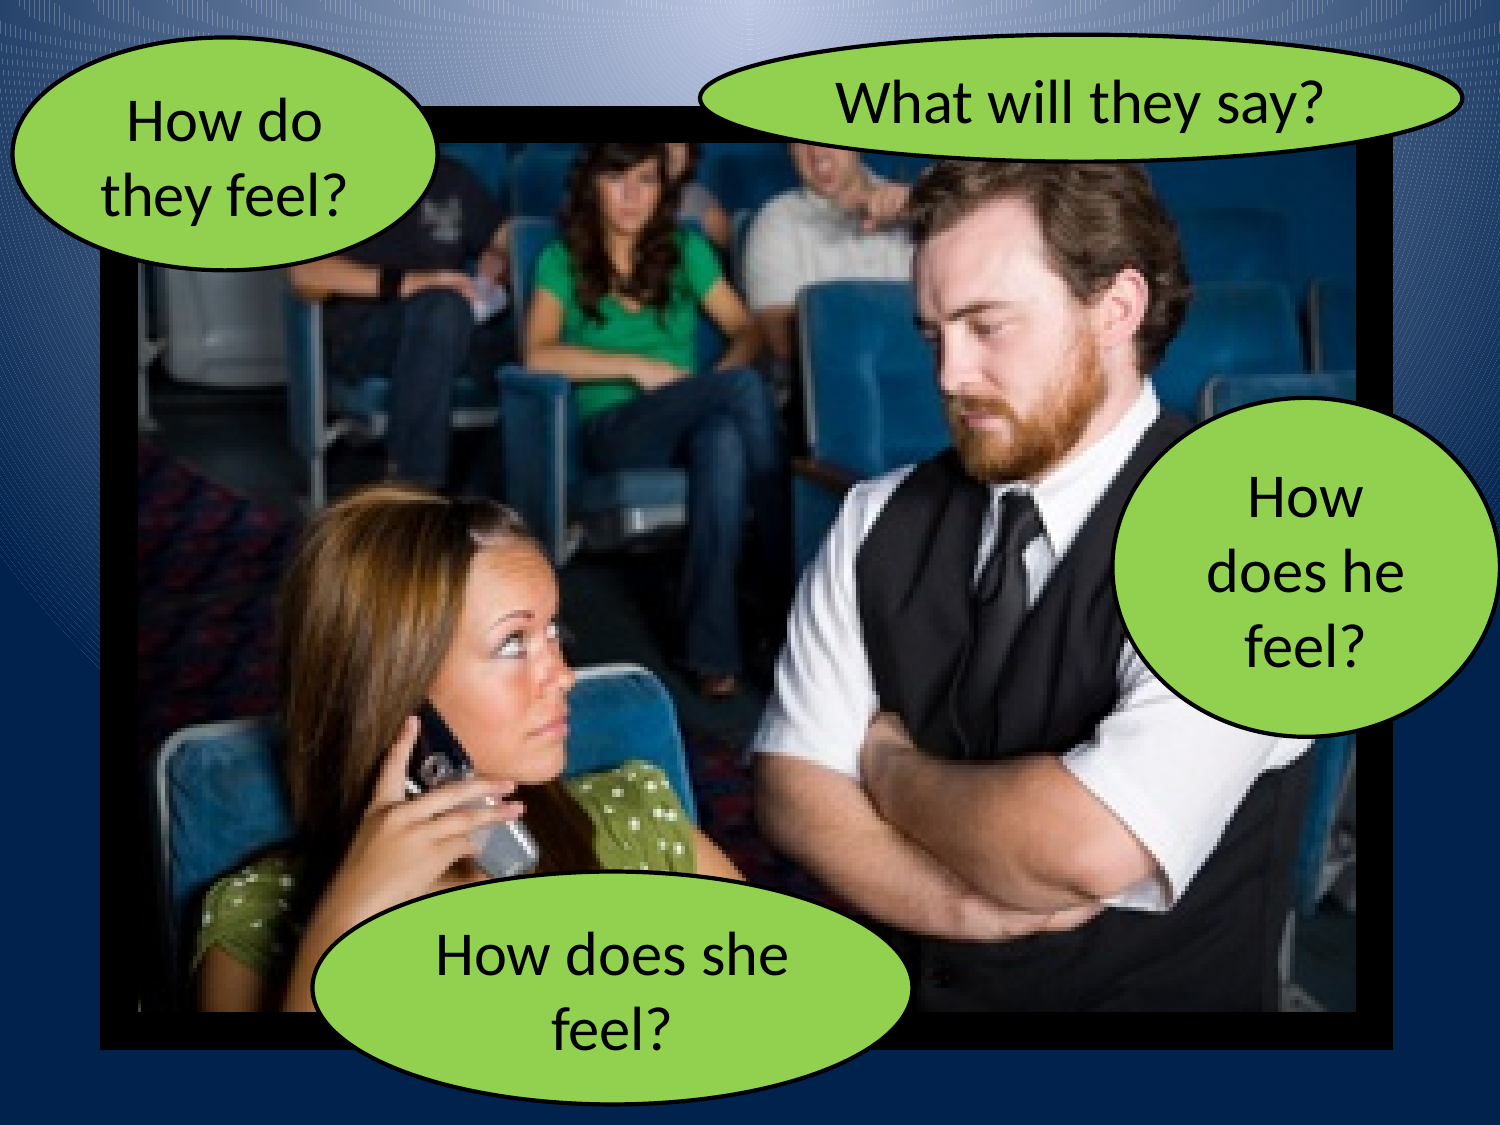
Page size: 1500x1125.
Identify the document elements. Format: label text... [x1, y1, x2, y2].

text_box How do they feel? [10, 35, 439, 261]
text_box What will they say? [697, 32, 1465, 144]
text_box How does he feel? [1361, 402, 1500, 733]
picture [137, 143, 1357, 1013]
text_box How does she feel? [322, 1021, 903, 1107]
